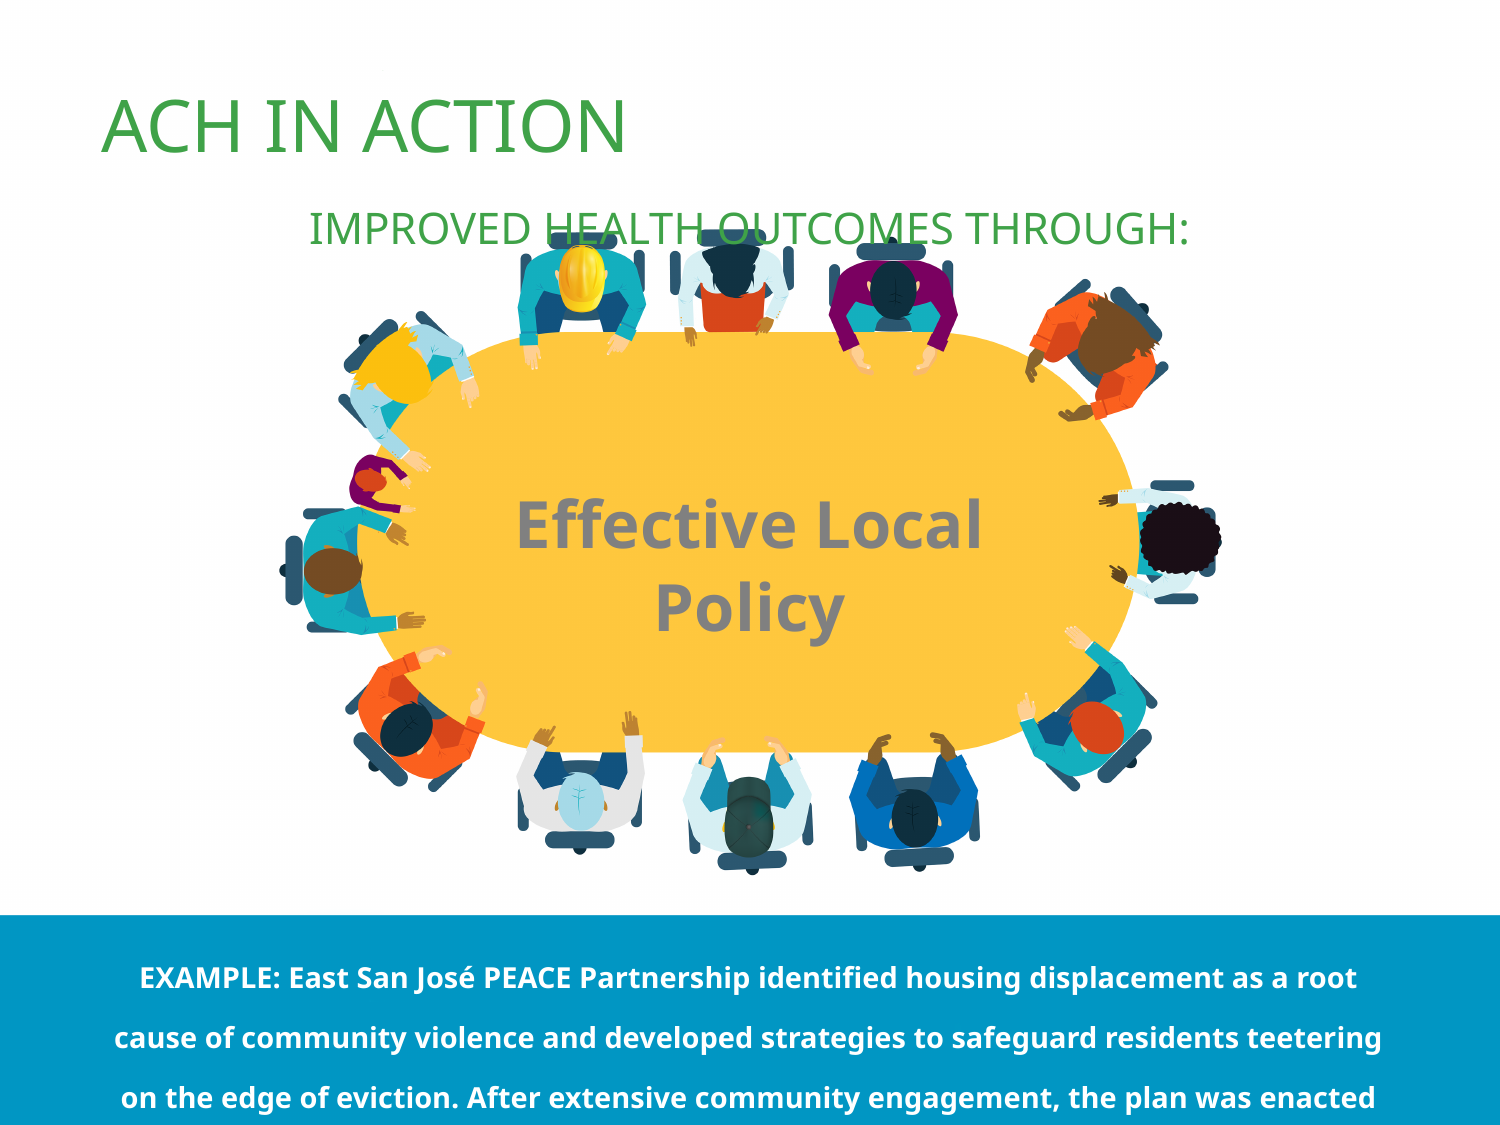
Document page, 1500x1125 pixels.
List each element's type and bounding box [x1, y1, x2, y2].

picture [240, 1087, 254, 1108]
picture [915, 1029, 925, 1048]
picture [1119, 1033, 1133, 1048]
picture [446, 973, 456, 988]
picture [416, 1093, 430, 1108]
picture [1273, 973, 1286, 988]
picture [777, 1029, 786, 1048]
picture [291, 968, 302, 987]
picture [868, 1033, 872, 1047]
picture [614, 1093, 628, 1107]
picture [1101, 1093, 1115, 1108]
picture [1326, 1033, 1335, 1047]
picture [737, 1027, 751, 1048]
picture [519, 968, 536, 987]
picture [928, 1033, 942, 1048]
picture [468, 1088, 485, 1107]
picture [1005, 1093, 1019, 1108]
picture [1308, 1033, 1321, 1048]
picture [963, 973, 974, 988]
picture [1069, 1033, 1078, 1047]
picture [1329, 1089, 1339, 1108]
picture [888, 1093, 901, 1107]
picture [596, 1093, 609, 1108]
picture [259, 1093, 272, 1114]
picture [787, 973, 800, 988]
picture [655, 1093, 669, 1107]
picture [870, 1093, 883, 1108]
picture [658, 1033, 671, 1048]
picture [697, 1093, 708, 1108]
picture [720, 1033, 733, 1048]
picture [1136, 1033, 1147, 1048]
picture [953, 1033, 964, 1048]
picture [735, 973, 748, 994]
picture [1099, 973, 1112, 988]
picture [258, 1033, 272, 1048]
picture [243, 1033, 254, 1048]
picture [319, 1087, 329, 1107]
picture [1051, 1033, 1064, 1048]
picture [358, 968, 371, 988]
picture [843, 967, 854, 987]
picture [924, 1093, 937, 1108]
picture [1213, 969, 1223, 988]
picture [769, 967, 782, 988]
picture [223, 1093, 236, 1108]
picture [486, 1033, 500, 1047]
picture [1295, 1029, 1305, 1048]
picture [1081, 1027, 1094, 1048]
picture [544, 1033, 557, 1048]
picture [1073, 973, 1087, 994]
picture [415, 968, 423, 993]
picture [550, 1093, 564, 1108]
picture [1279, 1093, 1293, 1107]
picture [338, 1093, 351, 1108]
picture [893, 1033, 904, 1048]
picture [1127, 1093, 1141, 1114]
picture [661, 973, 675, 988]
picture [1227, 1033, 1237, 1048]
picture [504, 968, 515, 987]
picture [142, 968, 153, 987]
picture [512, 1093, 526, 1108]
picture [1033, 1033, 1046, 1048]
picture [864, 973, 877, 988]
picture [198, 1093, 212, 1108]
picture [618, 973, 627, 987]
picture [707, 967, 721, 987]
picture [1251, 973, 1262, 988]
picture [672, 1093, 685, 1108]
picture [908, 967, 922, 987]
picture [1041, 1089, 1051, 1108]
picture [1329, 973, 1343, 988]
picture [488, 1087, 509, 1108]
picture [819, 1029, 829, 1048]
picture [1261, 1093, 1275, 1108]
picture [1360, 1087, 1373, 1108]
picture [702, 1033, 716, 1054]
picture [277, 1093, 290, 1108]
picture [558, 968, 569, 987]
picture [504, 1033, 515, 1048]
picture [849, 1033, 863, 1054]
picture [379, 1029, 389, 1048]
picture [334, 1033, 347, 1048]
picture [942, 1093, 955, 1114]
picture [1196, 1093, 1218, 1107]
picture [583, 1089, 593, 1108]
picture [582, 968, 595, 987]
picture [825, 1093, 829, 1107]
picture [442, 1033, 456, 1048]
picture [1150, 973, 1173, 987]
picture [182, 1033, 195, 1048]
picture [0, 0, 1500, 915]
picture [1222, 1092, 1235, 1108]
picture [1339, 1033, 1343, 1047]
picture [243, 968, 255, 987]
picture [131, 1033, 144, 1048]
picture [1366, 1033, 1380, 1054]
picture [1145, 1087, 1149, 1107]
picture [1196, 1033, 1209, 1047]
picture [1024, 1093, 1037, 1107]
picture [987, 973, 1001, 987]
picture [1234, 973, 1247, 988]
picture [822, 969, 832, 988]
picture [787, 1093, 801, 1108]
picture [416, 1033, 430, 1047]
picture [116, 1033, 127, 1048]
picture [1342, 1093, 1356, 1108]
picture [624, 1033, 638, 1048]
picture [802, 1033, 815, 1048]
picture [606, 1027, 620, 1048]
picture [599, 973, 612, 988]
picture [392, 1033, 405, 1054]
picture [563, 1033, 576, 1047]
picture [122, 1093, 136, 1108]
picture [906, 1093, 920, 1114]
picture [759, 1093, 782, 1107]
picture [141, 1093, 155, 1107]
picture [1213, 1029, 1223, 1048]
picture [731, 1093, 753, 1107]
picture [629, 969, 639, 988]
picture [198, 968, 219, 987]
picture [1278, 1033, 1292, 1048]
picture [1178, 973, 1191, 988]
picture [926, 973, 940, 988]
picture [960, 1093, 973, 1108]
picture [1239, 1093, 1250, 1108]
picture [1132, 973, 1145, 988]
picture [996, 1033, 1010, 1048]
picture [1005, 973, 1019, 994]
picture [1058, 973, 1069, 988]
picture [978, 1093, 1001, 1107]
picture [180, 1087, 194, 1107]
picture [845, 1093, 859, 1114]
picture [354, 1093, 368, 1107]
picture [394, 1089, 404, 1108]
picture [1178, 1033, 1191, 1048]
picture [393, 973, 406, 987]
picture [1117, 973, 1128, 988]
picture [408, 1093, 412, 1107]
picture [1299, 973, 1308, 987]
picture [1297, 1093, 1310, 1108]
picture [167, 1033, 178, 1048]
picture [374, 973, 387, 988]
picture [225, 968, 238, 987]
picture [805, 973, 818, 987]
picture [1172, 1093, 1185, 1107]
picture [259, 968, 270, 987]
picture [881, 967, 895, 988]
picture [1311, 973, 1325, 988]
picture [306, 1033, 328, 1047]
picture [531, 1093, 540, 1107]
picture [1069, 1089, 1079, 1108]
picture [1346, 969, 1356, 988]
picture [836, 973, 840, 987]
picture [712, 1093, 726, 1108]
picture [166, 1089, 176, 1108]
picture [380, 1093, 391, 1108]
picture [224, 1027, 234, 1047]
picture [833, 1089, 842, 1108]
picture [763, 1033, 773, 1048]
picture [539, 968, 553, 988]
picture [301, 1093, 315, 1108]
picture [519, 1033, 533, 1048]
picture [277, 1033, 300, 1047]
picture [832, 1033, 845, 1048]
picture [680, 973, 689, 987]
picture [1014, 1033, 1027, 1054]
picture [683, 1033, 697, 1048]
picture [1083, 1087, 1097, 1107]
picture [468, 1033, 482, 1048]
picture [1348, 1033, 1362, 1047]
picture [338, 969, 348, 988]
picture [945, 973, 958, 988]
picture [641, 1033, 654, 1047]
picture [1196, 973, 1209, 987]
picture [876, 1033, 890, 1048]
picture [791, 1033, 800, 1047]
picture [1031, 967, 1045, 988]
picture [1261, 1033, 1274, 1048]
picture [207, 1033, 221, 1048]
picture [968, 1033, 981, 1048]
picture [149, 1033, 163, 1048]
picture [581, 1027, 594, 1048]
picture [324, 973, 334, 988]
picture [353, 1033, 367, 1047]
picture [806, 1093, 820, 1107]
picture [157, 968, 172, 987]
picture [632, 1093, 643, 1108]
picture [567, 1093, 579, 1107]
picture [1108, 1033, 1117, 1047]
picture [435, 1093, 448, 1107]
picture [176, 968, 193, 987]
picture [1315, 1093, 1326, 1108]
picture [1153, 1093, 1166, 1108]
picture [1248, 1029, 1258, 1048]
picture [486, 968, 499, 987]
picture [984, 1027, 995, 1047]
picture [460, 973, 473, 988]
picture [1160, 1027, 1173, 1048]
picture [306, 973, 319, 988]
picture [643, 973, 657, 987]
picture [428, 973, 442, 988]
picture [692, 973, 702, 988]
